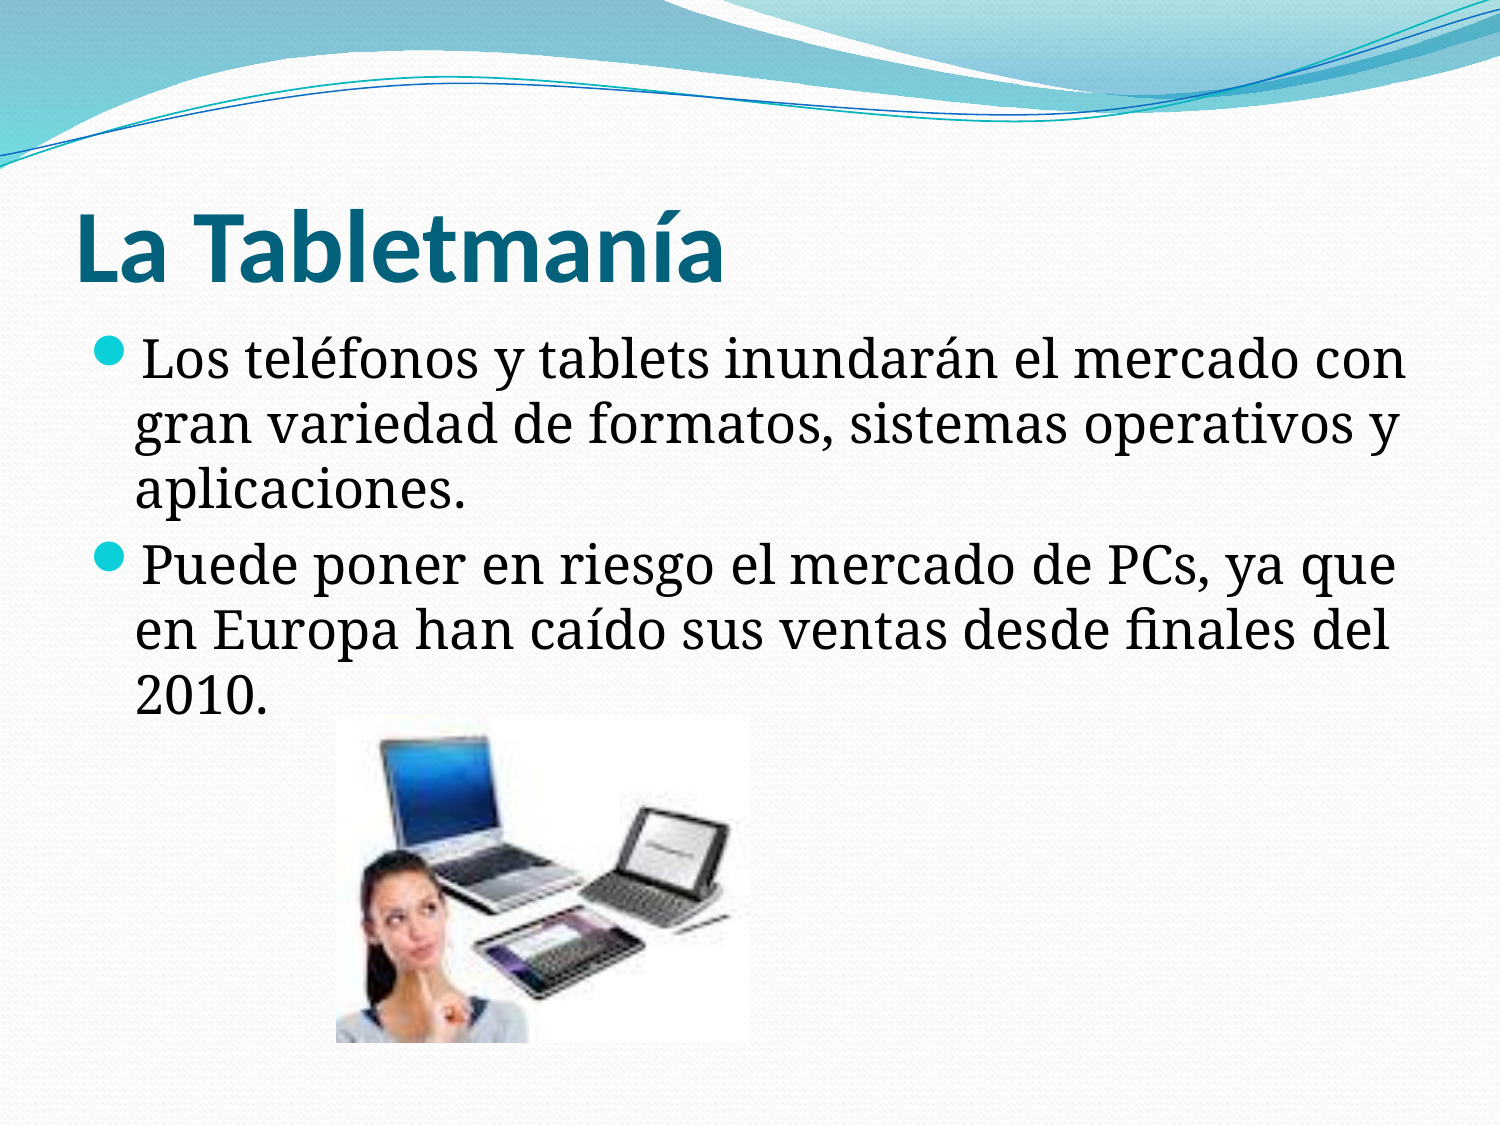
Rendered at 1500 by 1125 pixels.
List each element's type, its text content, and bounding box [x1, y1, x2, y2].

title La Tabletmanía [75, 115, 1425, 303]
list Los teléfonos y tablets inundarán el mercado con gran variedad de formatos, sistemas operativos y aplicaciones. Puede poner en riesgo el mercado de PCs, ya que en Europa han caído sus ventas desde finales del 2010. [75, 317, 1425, 693]
picture [336, 715, 751, 1043]
